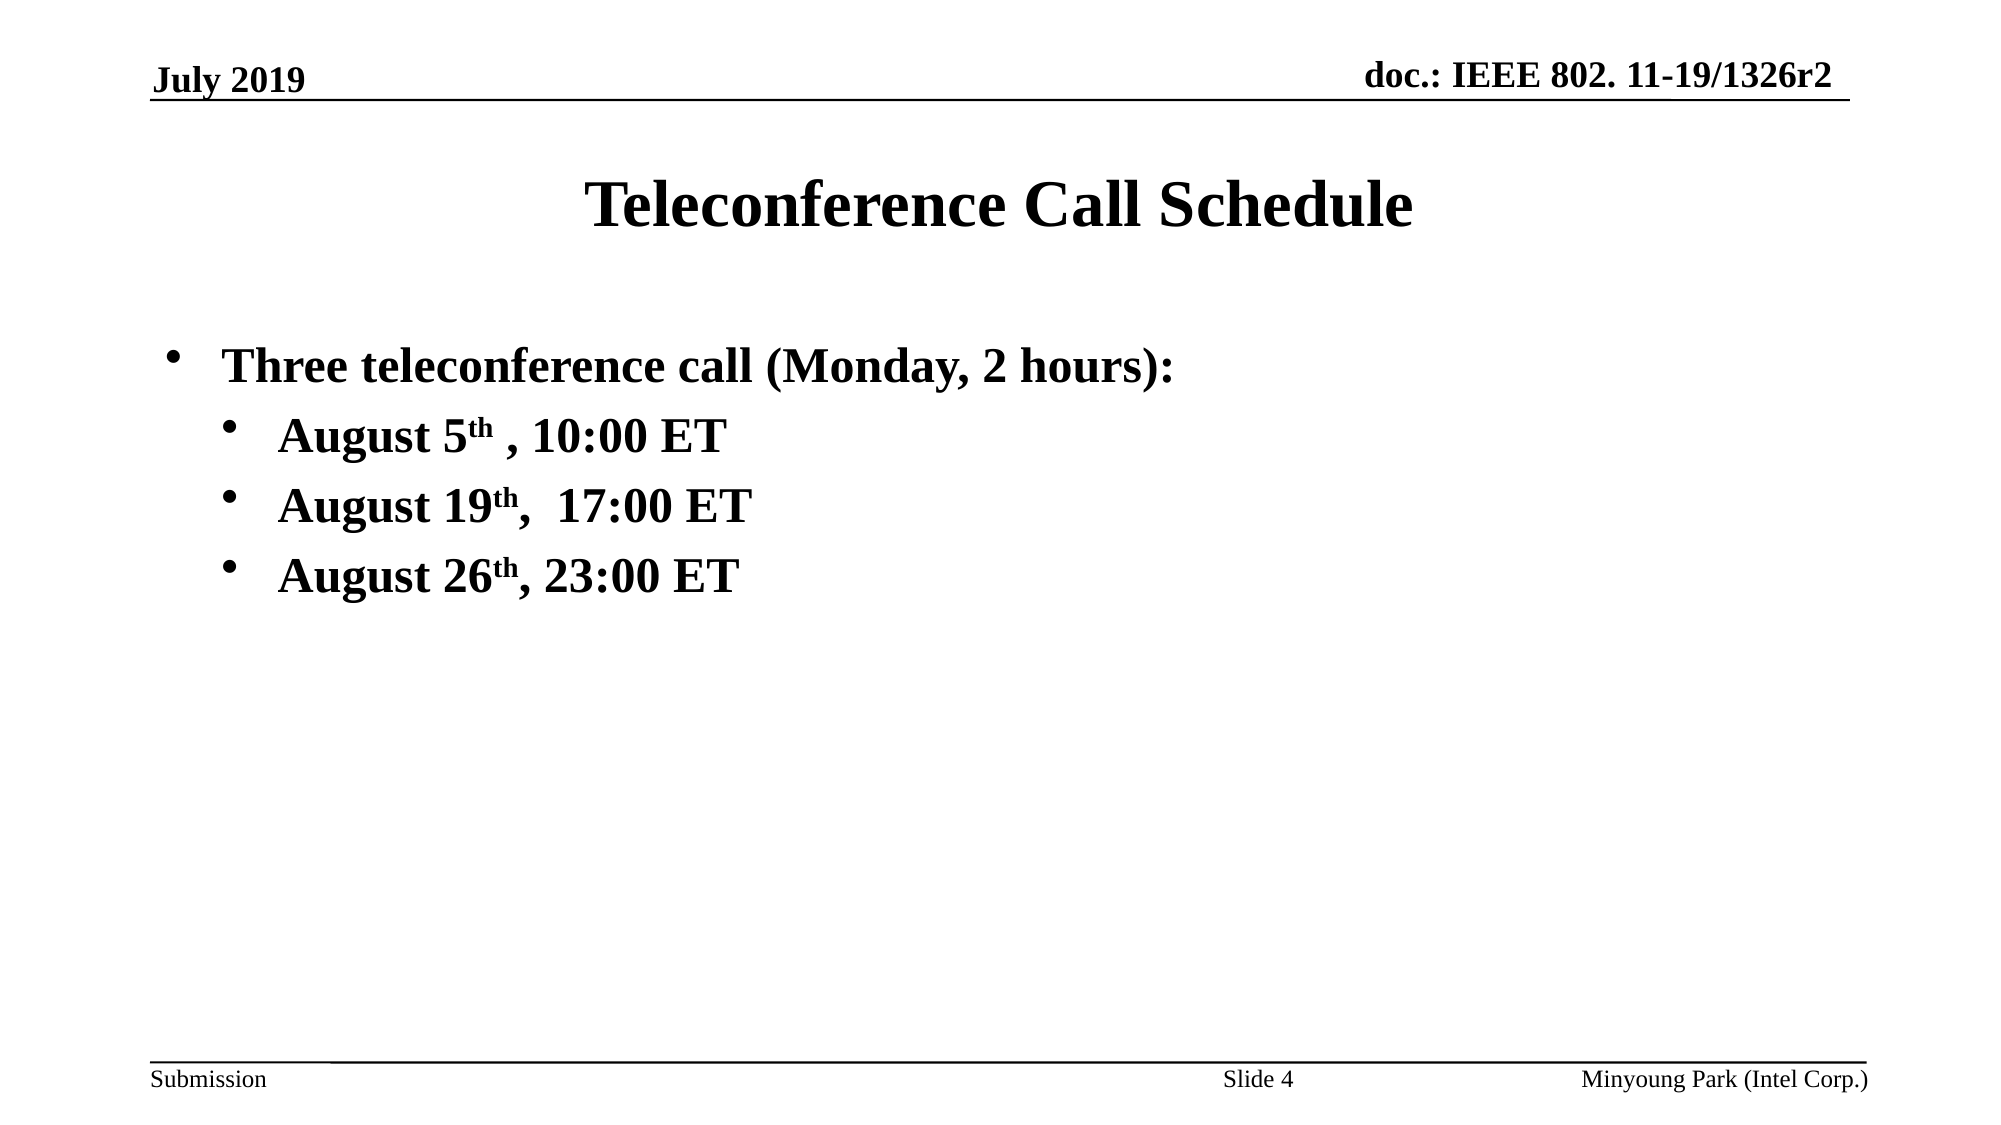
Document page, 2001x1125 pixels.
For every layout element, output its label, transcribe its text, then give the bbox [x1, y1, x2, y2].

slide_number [152, 54, 373, 101]
list Three teleconference call (Monday, 2 hours): August 5th , 10:00 ET August 19th, 17:00 ET August 26th, 23:00 ET [150, 324, 1850, 1000]
title Teleconference Call Schedule [150, 112, 1850, 288]
slide_number Slide 4 [1222, 1061, 1295, 1093]
footer Minyoung Park (Intel Corp.) [1295, 1061, 1869, 1093]
